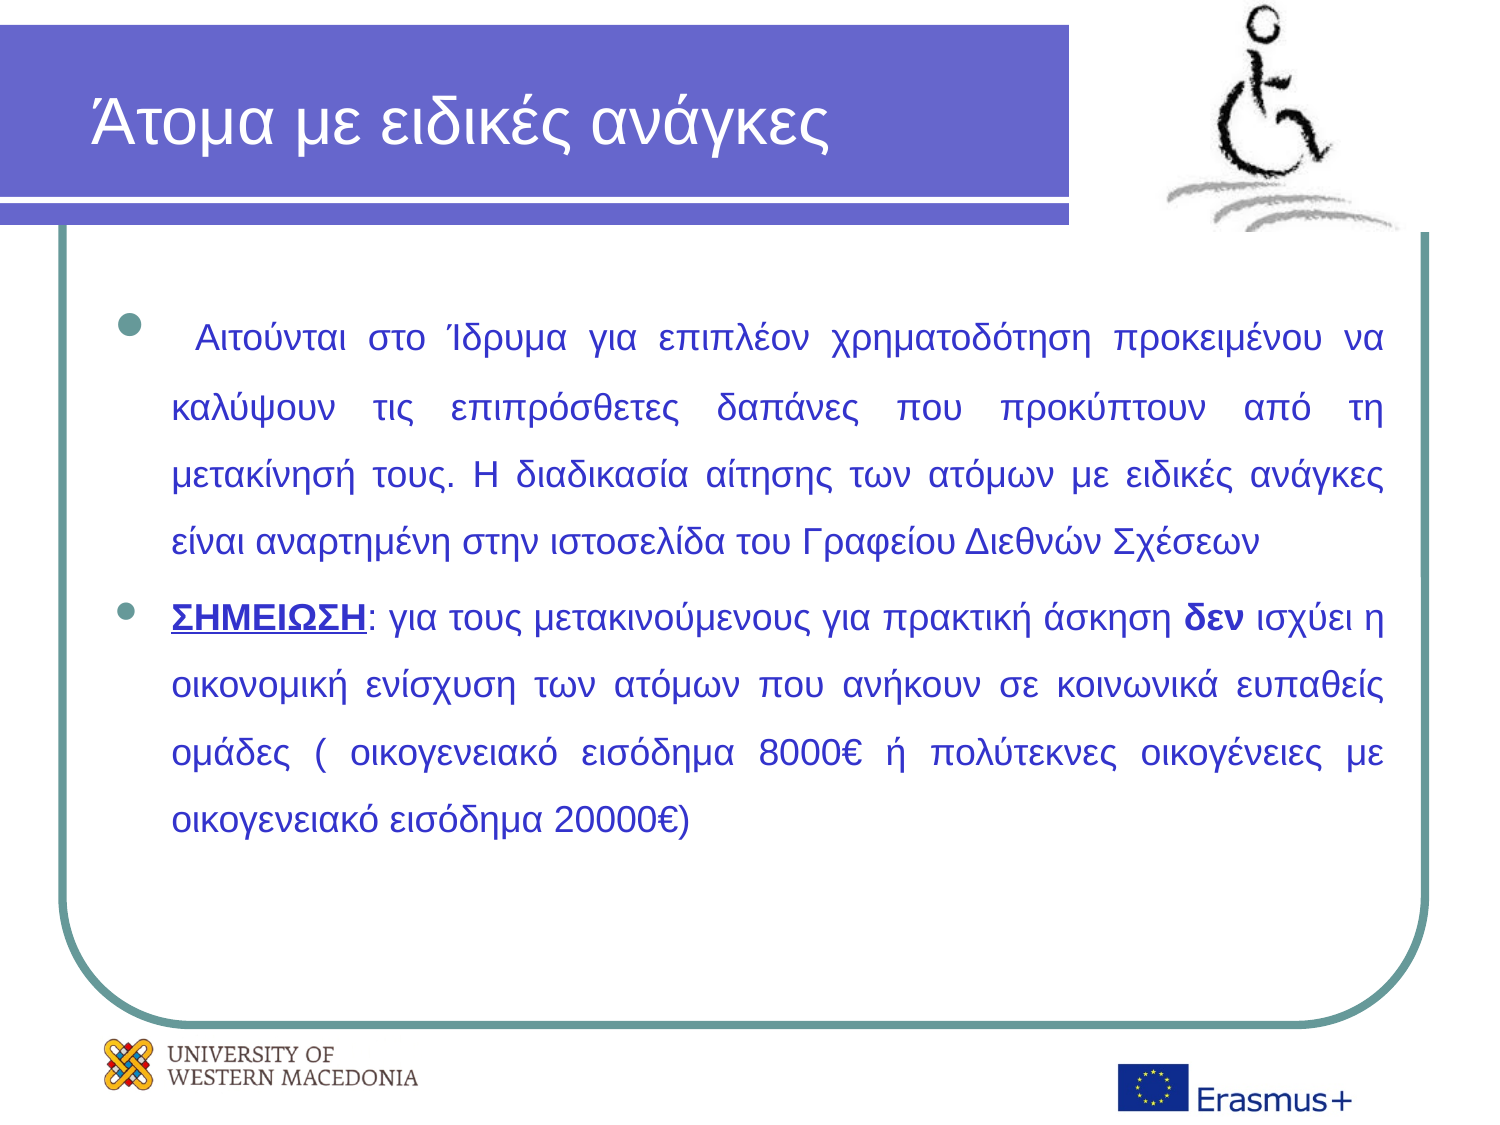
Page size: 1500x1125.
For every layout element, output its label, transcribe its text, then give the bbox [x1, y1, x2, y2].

title Άτομα με ειδικές ανάγκες [76, 42, 1063, 193]
list Αιτούνται στο Ίδρυμα για επιπλέον χρηματοδότηση προκειμένου να καλύψουν τις επιπρόσθετες δαπάνες που προκύπτουν από τη μετακίνησή τους. Η διαδικασία αίτησης των ατόμων με ειδικές ανάγκες είναι αναρτημένη στην ιστοσελίδα του Γραφείου Διεθνών Σχέσεων ΣΗΜΕΙΩΣΗ: για τους μετακινούμενους για πρακτική άσκηση δεν ισχύει η οικονομική ενίσχυση των ατόμων που ανήκουν σε κοινωνικά ευπαθείς ομάδες ( οικογενειακό εισόδημα 8000€ ή πολύτεκνες οικογένειες με οικογενειακό εισόδημα 20000€) [99, 262, 1401, 988]
picture [1104, 1050, 1365, 1125]
picture [1068, 0, 1500, 232]
picture [100, 1034, 422, 1094]
